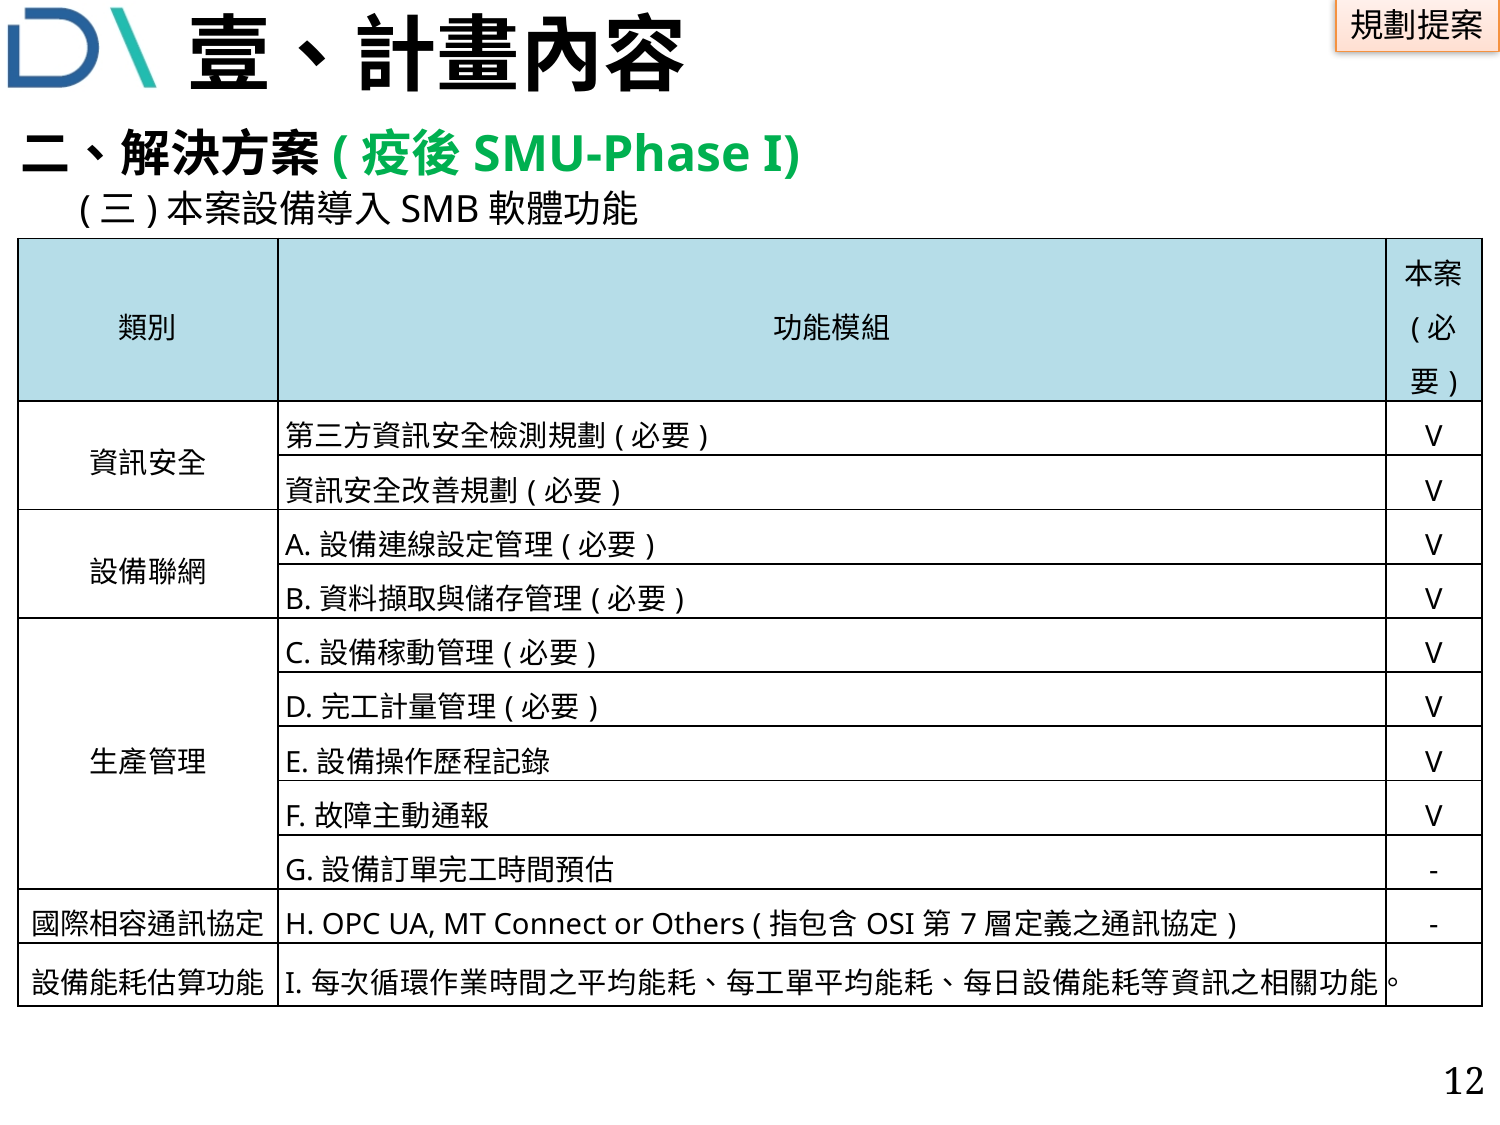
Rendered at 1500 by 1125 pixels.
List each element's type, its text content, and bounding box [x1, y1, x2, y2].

table_cell 資訊安全改善規劃(必要) [279, 456, 1385, 509]
table_cell - [1387, 890, 1481, 942]
table_cell G.設備訂單完工時間預估 [279, 836, 1385, 888]
table_header 本案 (必要) [1387, 239, 1481, 400]
table_cell E.設備操作歷程記錄 [279, 727, 1385, 780]
table_cell F.故障主動通報 [279, 781, 1385, 834]
table_cell 設備聯網 [19, 510, 277, 617]
table_cell [1387, 944, 1481, 1005]
text_box (三)本案設備導入SMB軟體功能 [64, 177, 1294, 238]
table_cell V [1387, 402, 1481, 454]
table_cell - [1387, 836, 1481, 888]
table_cell A.設備連線設定管理(必要) [279, 510, 1385, 563]
table_header 類別 [19, 239, 277, 400]
table_cell V [1387, 565, 1481, 617]
table_cell B.資料擷取與儲存管理(必要) [279, 565, 1385, 617]
table_cell V [1387, 456, 1481, 509]
text_box 二、解決方案(疫後SMU-Phase I) [5, 113, 1447, 209]
table_cell V [1387, 619, 1481, 671]
table_cell 國際相容通訊協定 [19, 890, 277, 942]
table_cell V [1387, 781, 1481, 834]
table_cell 資訊安全 [19, 402, 277, 509]
title 壹、計畫內容 [0, 0, 940, 96]
table_cell V [1387, 727, 1481, 780]
table_header 功能模組 [279, 239, 1385, 400]
table_cell 第三方資訊安全檢測規劃(必要) [279, 402, 1385, 454]
table_cell I.每次循環作業時間之平均能耗、每工單平均能耗、每日設備能耗等資訊之相關功能。 [279, 944, 1385, 1005]
table_cell 生產管理 [19, 619, 277, 888]
table_cell 設備能耗估算功能 [19, 944, 277, 1005]
table_cell V [1387, 510, 1481, 563]
table_cell C.設備稼動管理(必要) [279, 619, 1385, 671]
table_cell V [1387, 673, 1481, 725]
table_cell D.完工計量管理(必要) [279, 673, 1385, 725]
table_cell H. OPC UA, MT Connect or Others (指包含OSI第7層定義之通訊協定) [279, 890, 1385, 942]
slide_number 11 [1371, 1066, 1500, 1125]
